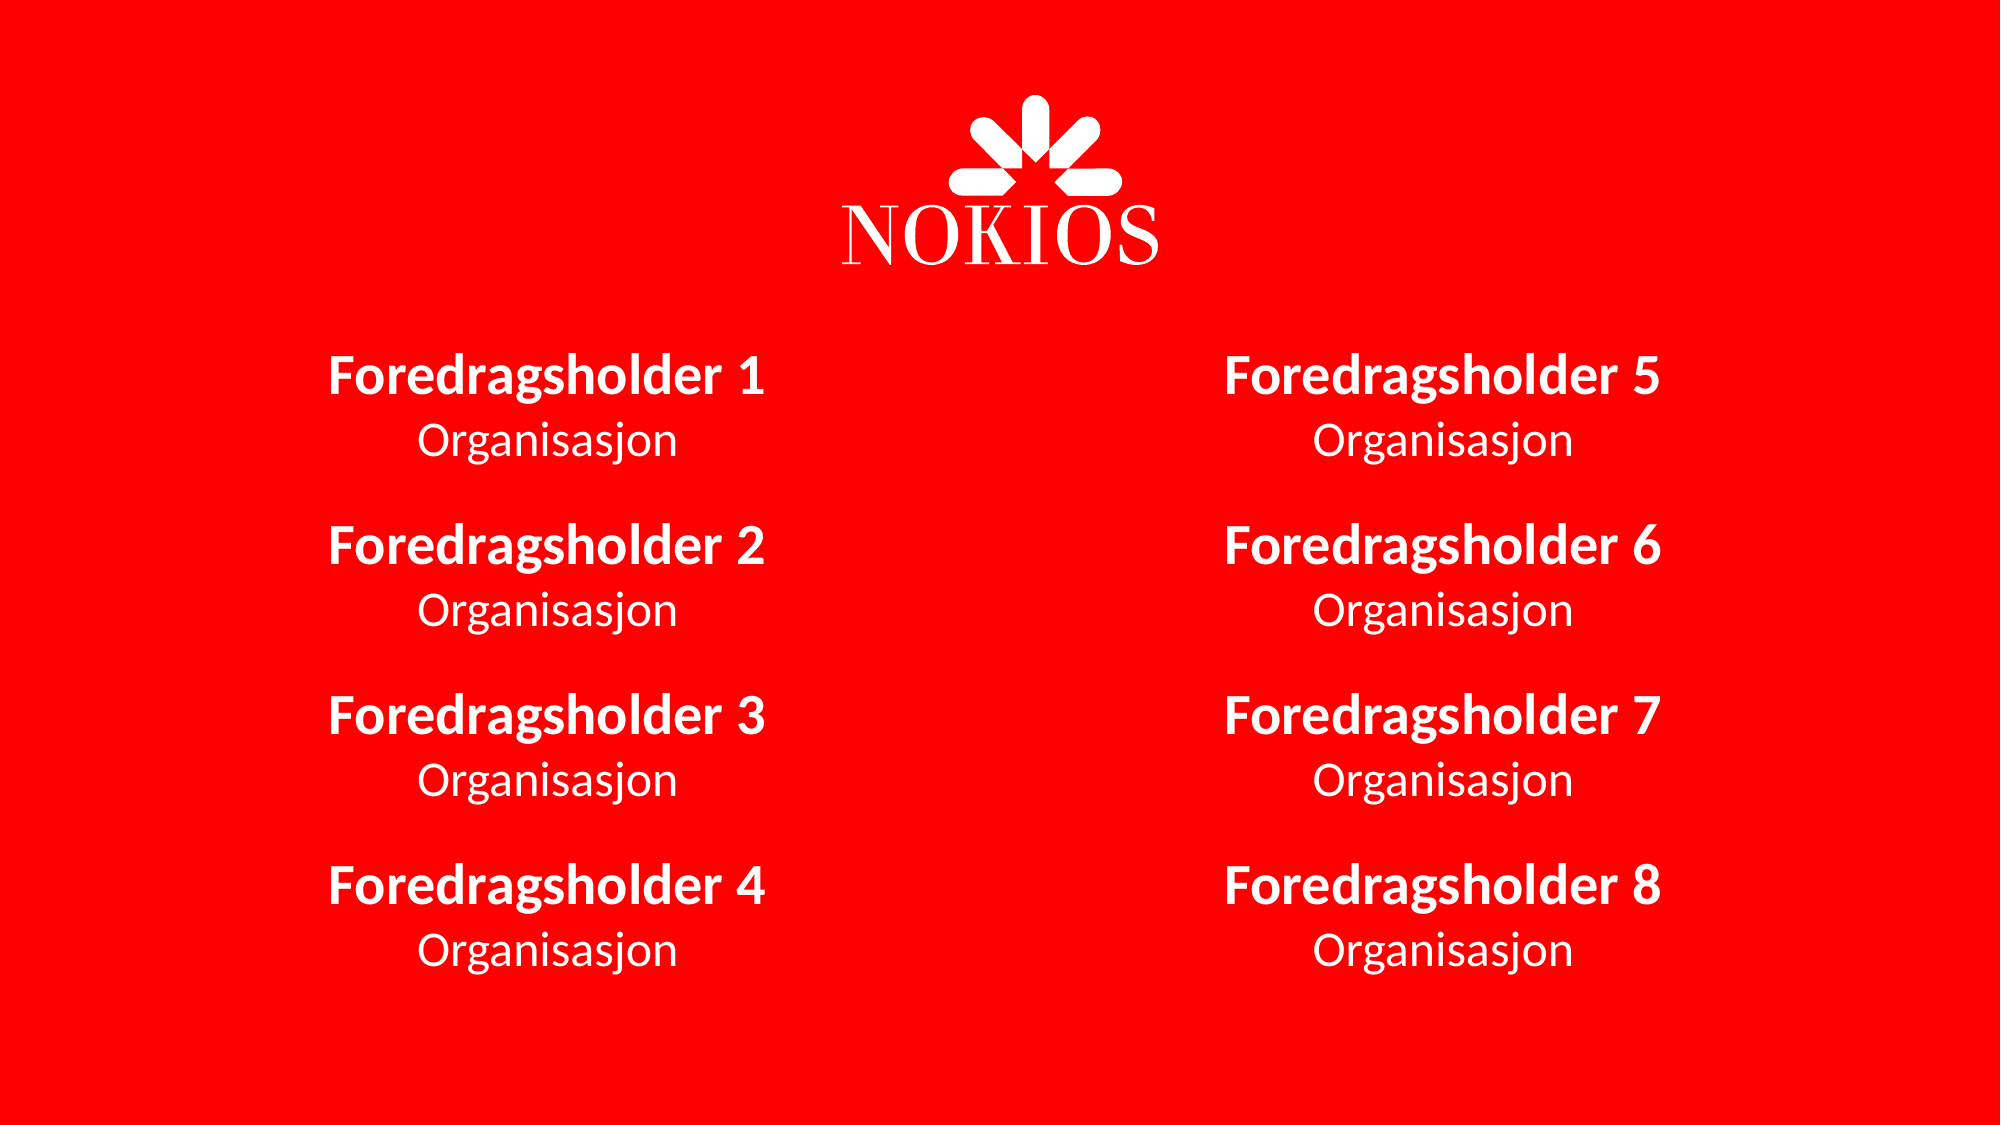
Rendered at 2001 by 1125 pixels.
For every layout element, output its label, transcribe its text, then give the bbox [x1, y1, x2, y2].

picture [841, 95, 1159, 266]
text_box Foredragsholder 1 Organisasjon Foredragsholder 2 Organisasjon Foredragsholder 3 Organisasjon Foredragsholder 4 Organisasjon Foredragsholder 5 Organisasjon Foredragsholder 6 Organisasjon Foredragsholder 7 Organisasjon Foredragsholder 8 Organisasjon [85, 329, 1906, 1075]
